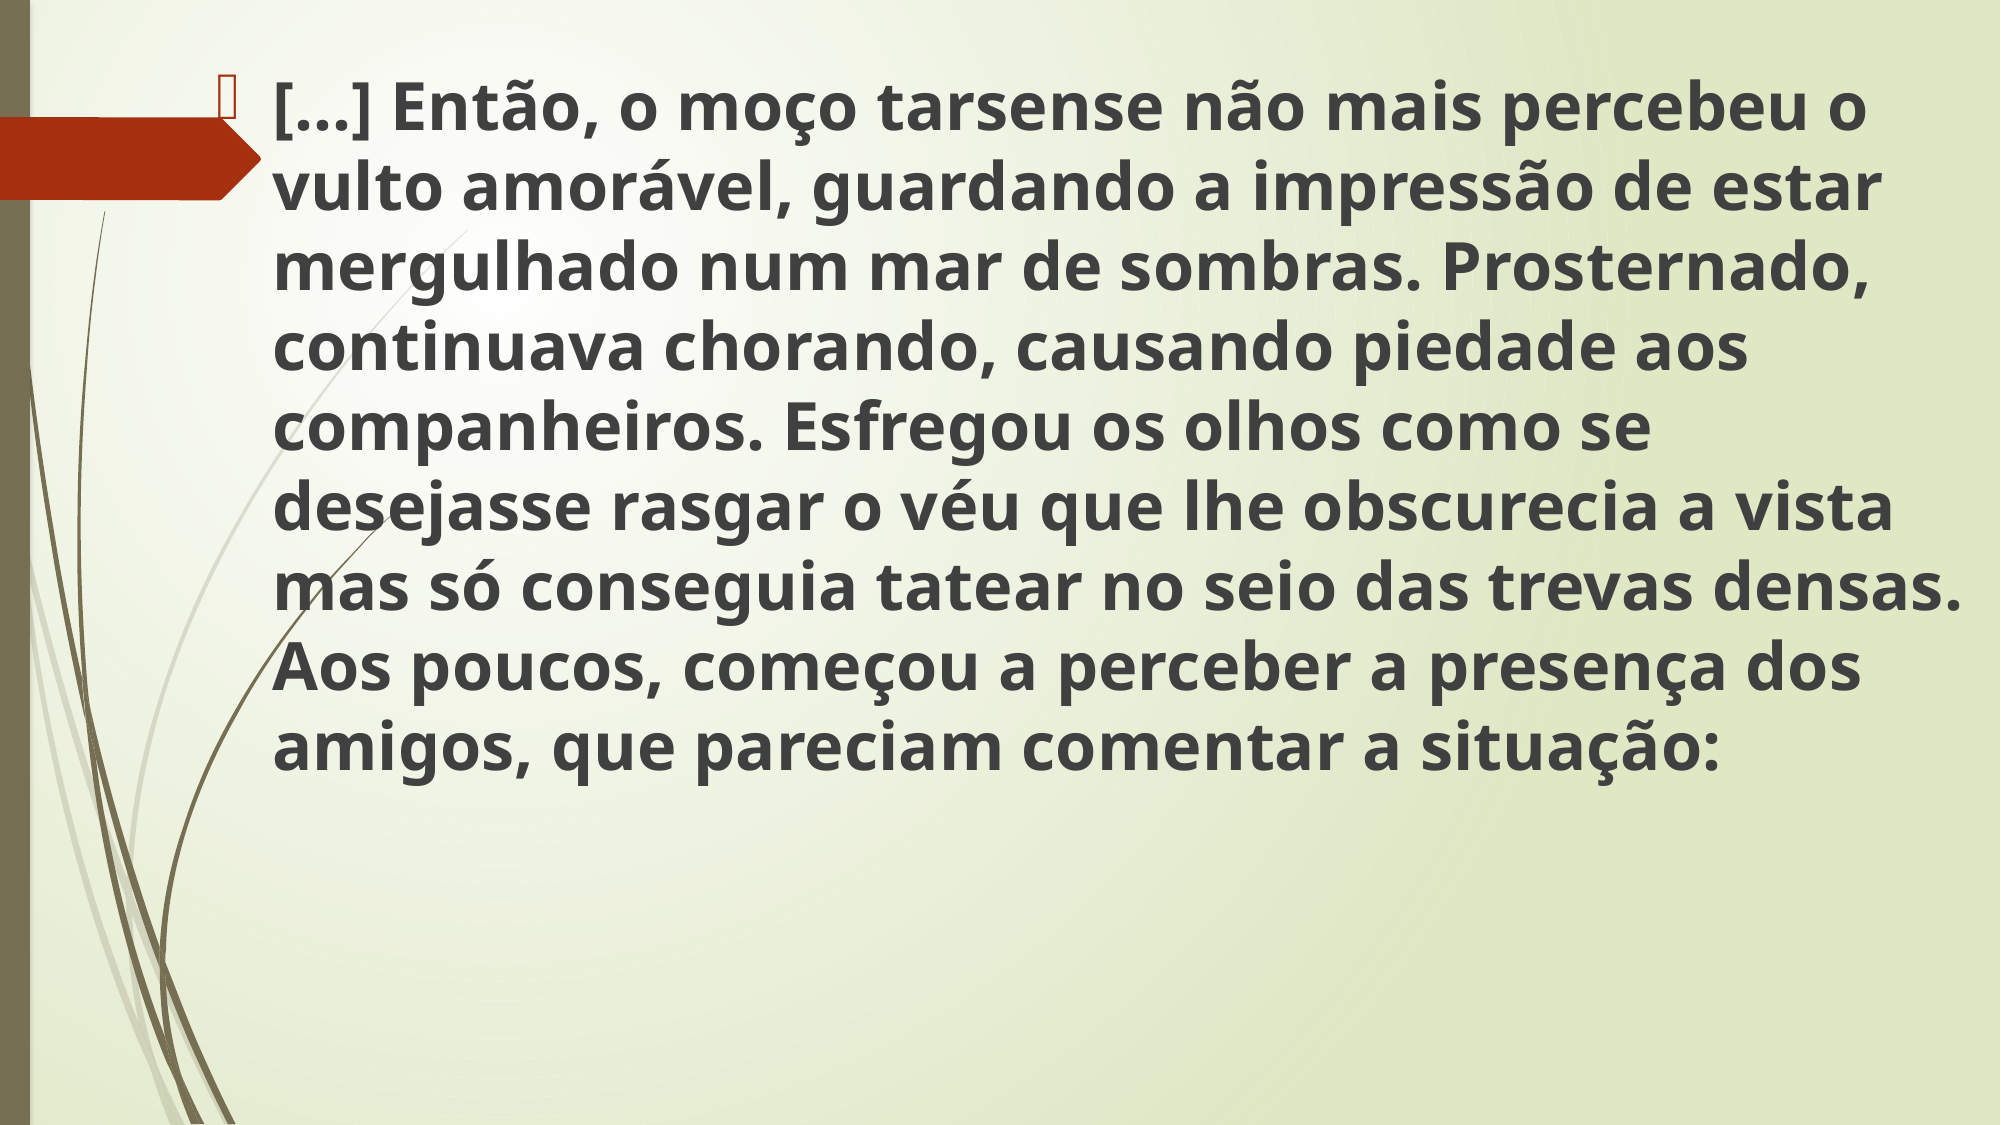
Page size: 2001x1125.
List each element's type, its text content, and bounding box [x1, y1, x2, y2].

list [...] Então, o moço tarsense não mais percebeu o vulto amorável, guardando a impressão de estar mergulhado num mar de sombras. Prosternado, continuava chorando, causando piedade aos companheiros. Esfregou os olhos como se desejasse rasgar o véu que lhe obscurecia a vista mas só conseguia tatear no seio das trevas densas. Aos poucos, começou a perceber a presença dos amigos, que pareciam comentar a situação: [201, 0, 2000, 1125]
